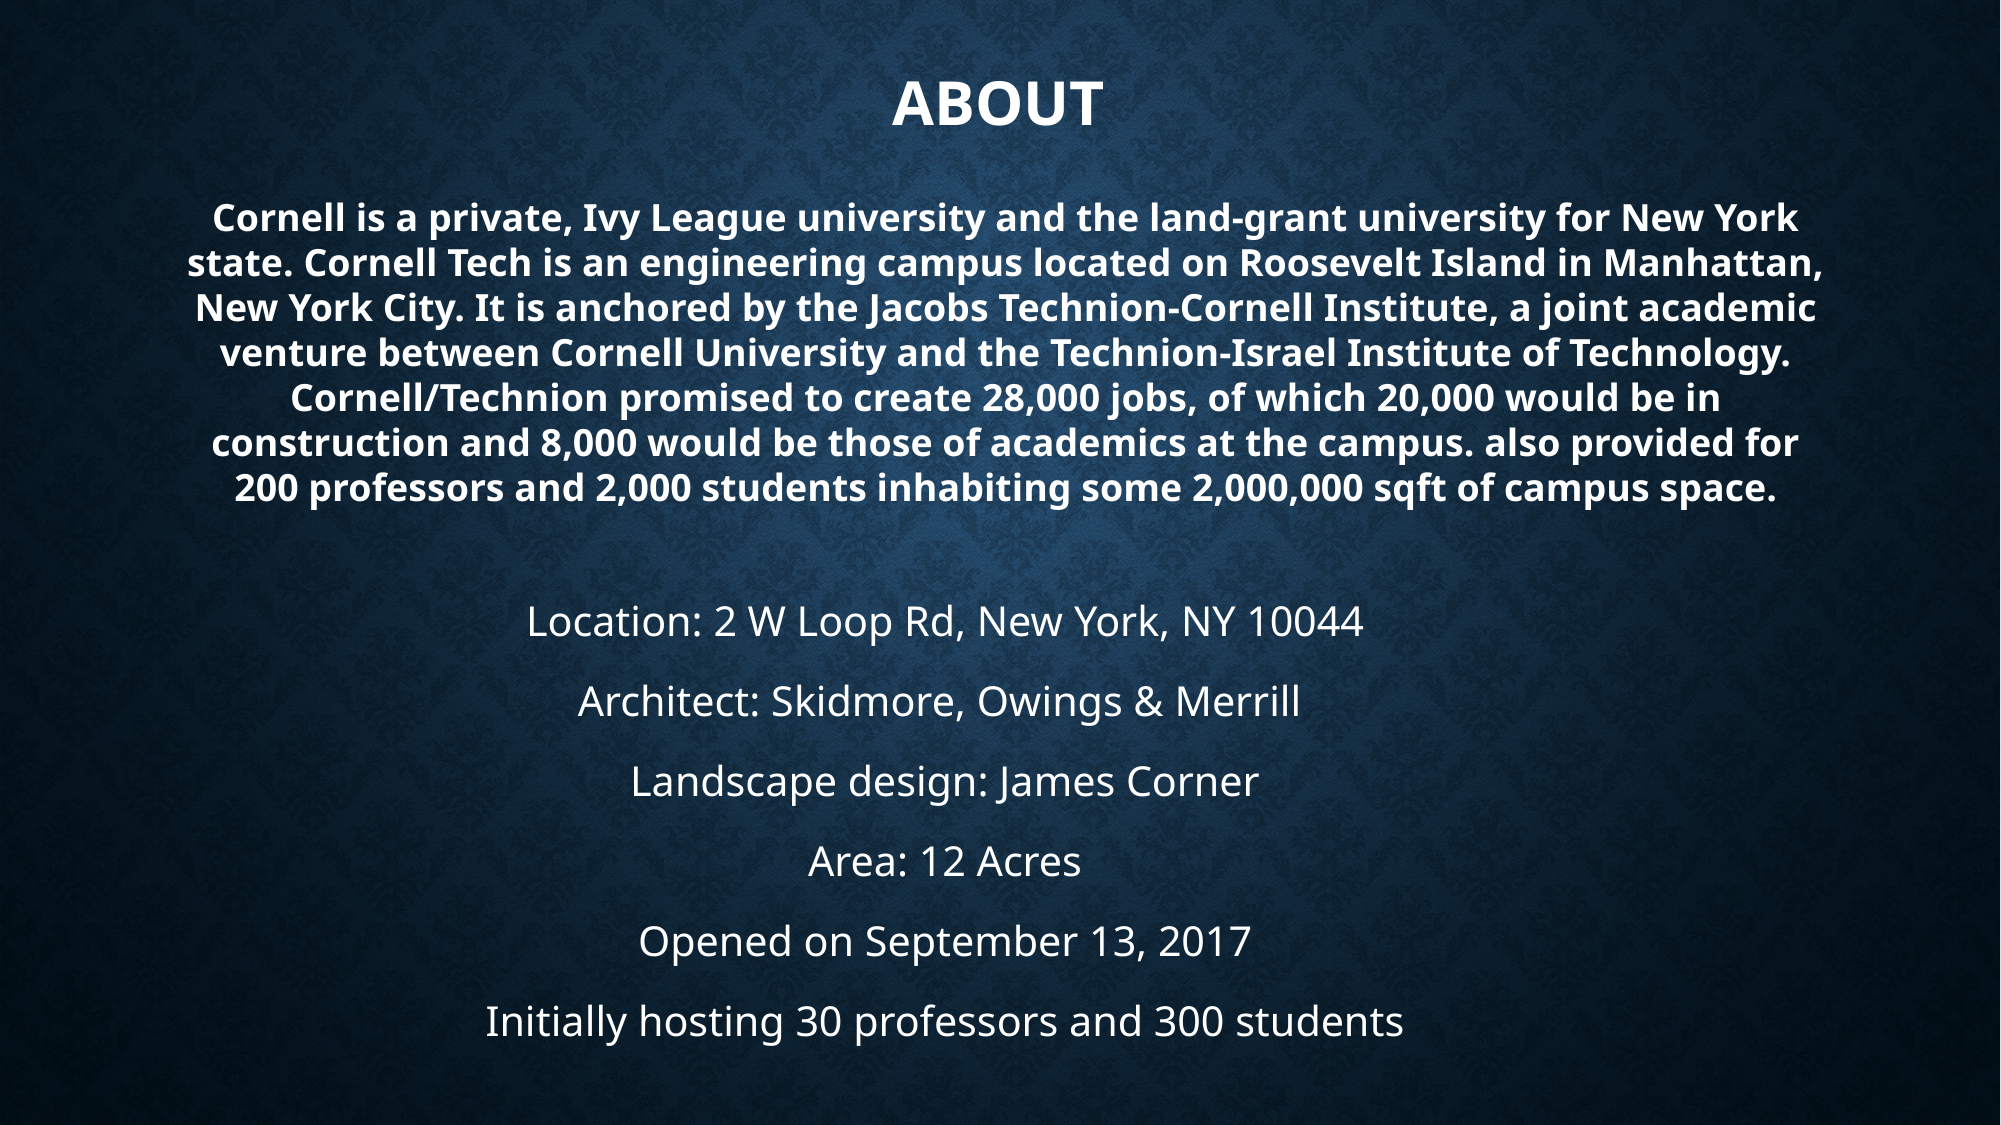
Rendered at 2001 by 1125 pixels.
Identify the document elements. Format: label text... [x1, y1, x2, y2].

list Location: 2 W Loop Rd, New York, NY 10044 Architect: Skidmore, Owings & Merrill Landscape design: James Corner Area: 12 Acres Opened on September 13, 2017 Initially hosting 30 professors and 300 students [450, 577, 1440, 1056]
title About [149, 65, 1849, 147]
list Cornell is a private, Ivy League university and the land-grant university for New York state. Cornell Tech is an engineering campus located on Roosevelt Island in Manhattan, New York City. It is anchored by the Jacobs Technion-Cornell Institute, a joint academic venture between Cornell University and the Technion-Israel Institute of Technology. Cornell/Technion promised to create 28,000 jobs, of which 20,000 would be in construction and 8,000 would be those of academics at the campus. also provided for 200 professors and 2,000 students inhabiting some 2,000,000 sqft of campus space. [164, 184, 1849, 578]
